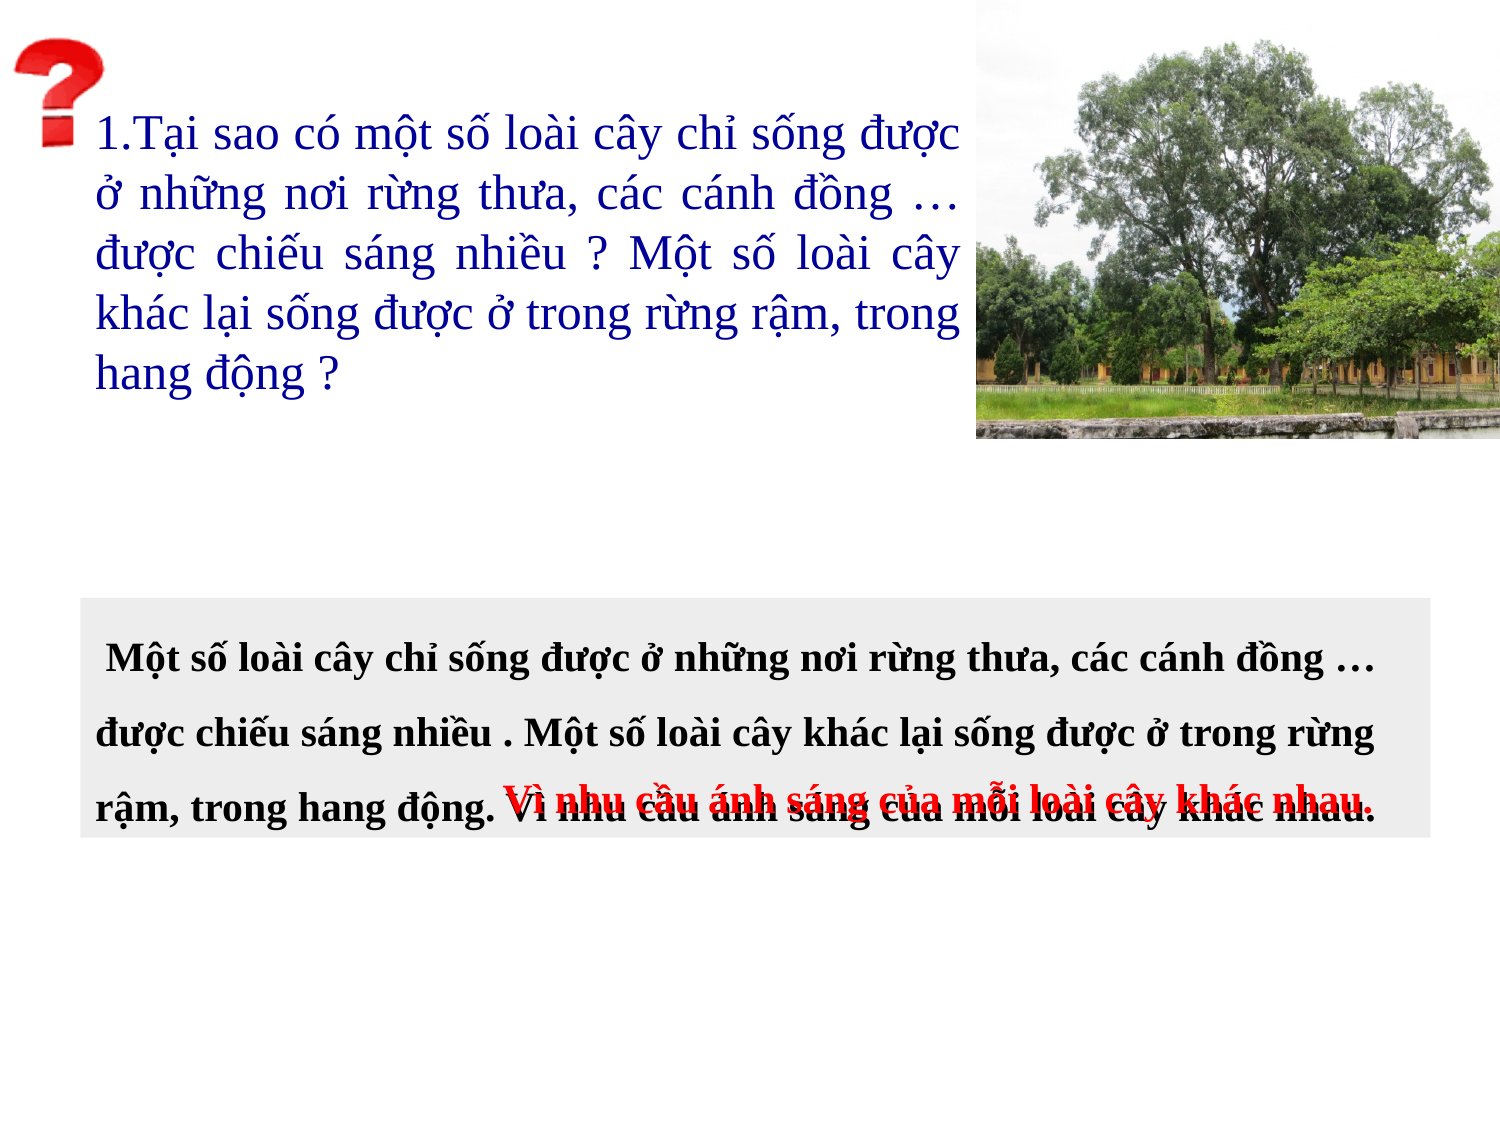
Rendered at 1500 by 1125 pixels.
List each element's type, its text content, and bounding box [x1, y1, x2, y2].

picture [975, 0, 1500, 439]
text_box 1.Tại sao có một số loài cây chỉ sống được ở những nơi rừng thưa, các cánh đồng … được chiếu sáng nhiều ? Một số loài cây khác lại sống được ở trong rừng rậm, trong hang động ? [80, 92, 975, 408]
text_box Một số loài cây chỉ sống được ở những nơi rừng thưa, các cánh đồng … được chiếu sáng nhiều . Một số loài cây khác lại sống được ở trong rừng rậm, trong hang động. Vì nhu cầu ánh sáng của mỗi loài cây khác nhau. [80, 597, 1431, 838]
picture [6, 23, 116, 161]
text_box Vì nhu cầu ánh sáng của mỗi loài cây khác nhau. [487, 764, 1398, 830]
